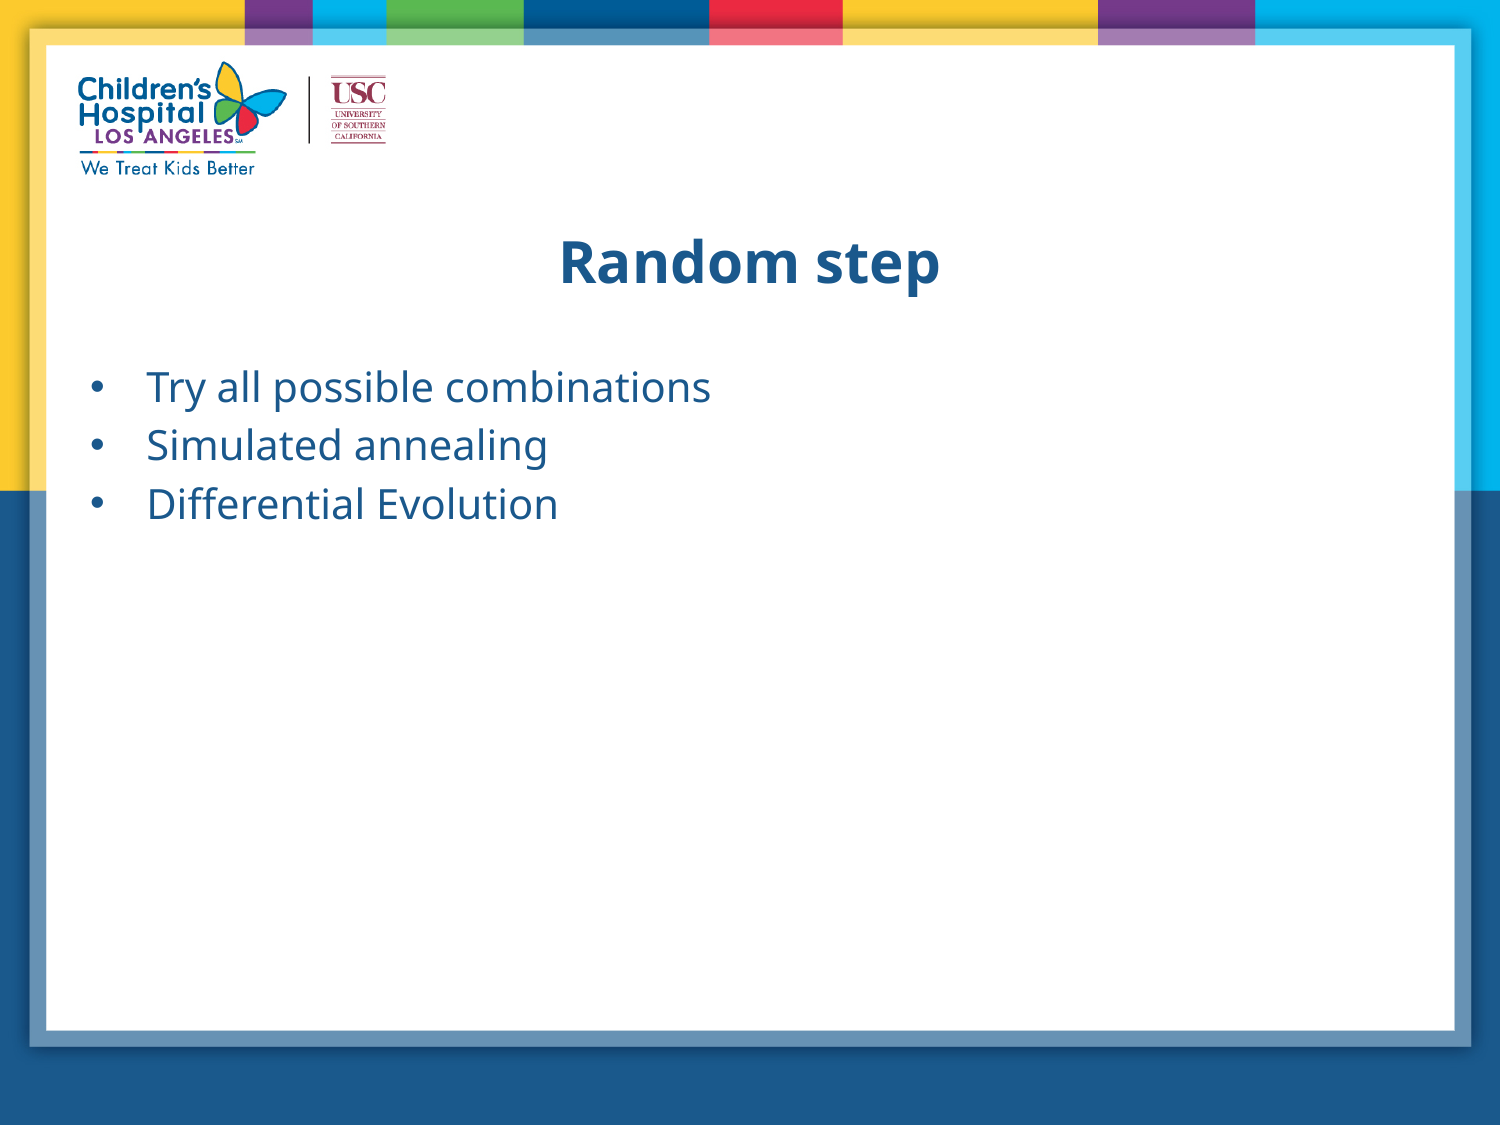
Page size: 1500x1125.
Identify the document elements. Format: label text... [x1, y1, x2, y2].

title Random step [75, 175, 1425, 345]
picture [0, 0, 1500, 1125]
list Try all possible combinations Simulated annealing Differential Evolution [75, 353, 1425, 1005]
